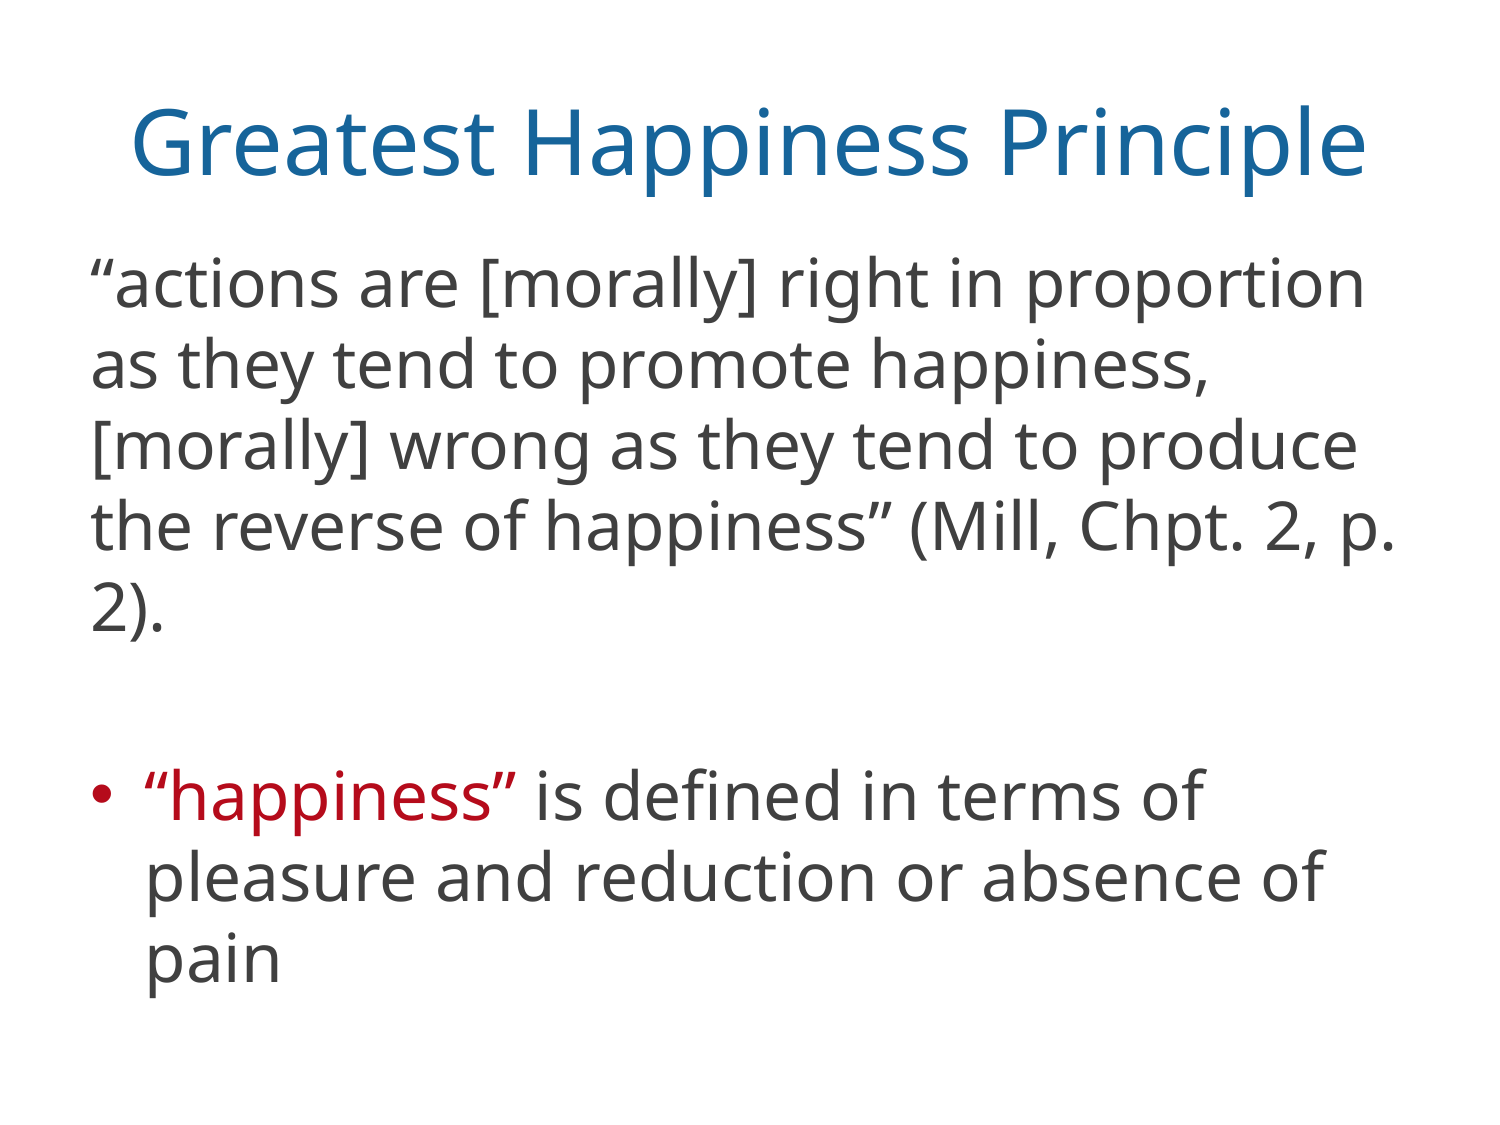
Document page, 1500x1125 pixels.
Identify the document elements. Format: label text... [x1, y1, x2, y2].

list “actions are [morally] right in proportion as they tend to promote happiness, [morally] wrong as they tend to produce the reverse of happiness” (Mill, Chpt. 2, p. 2). “happiness” is defined in terms of pleasure and reduction or absence of pain [75, 232, 1425, 1005]
title Greatest Happiness Principle [75, 45, 1425, 232]
